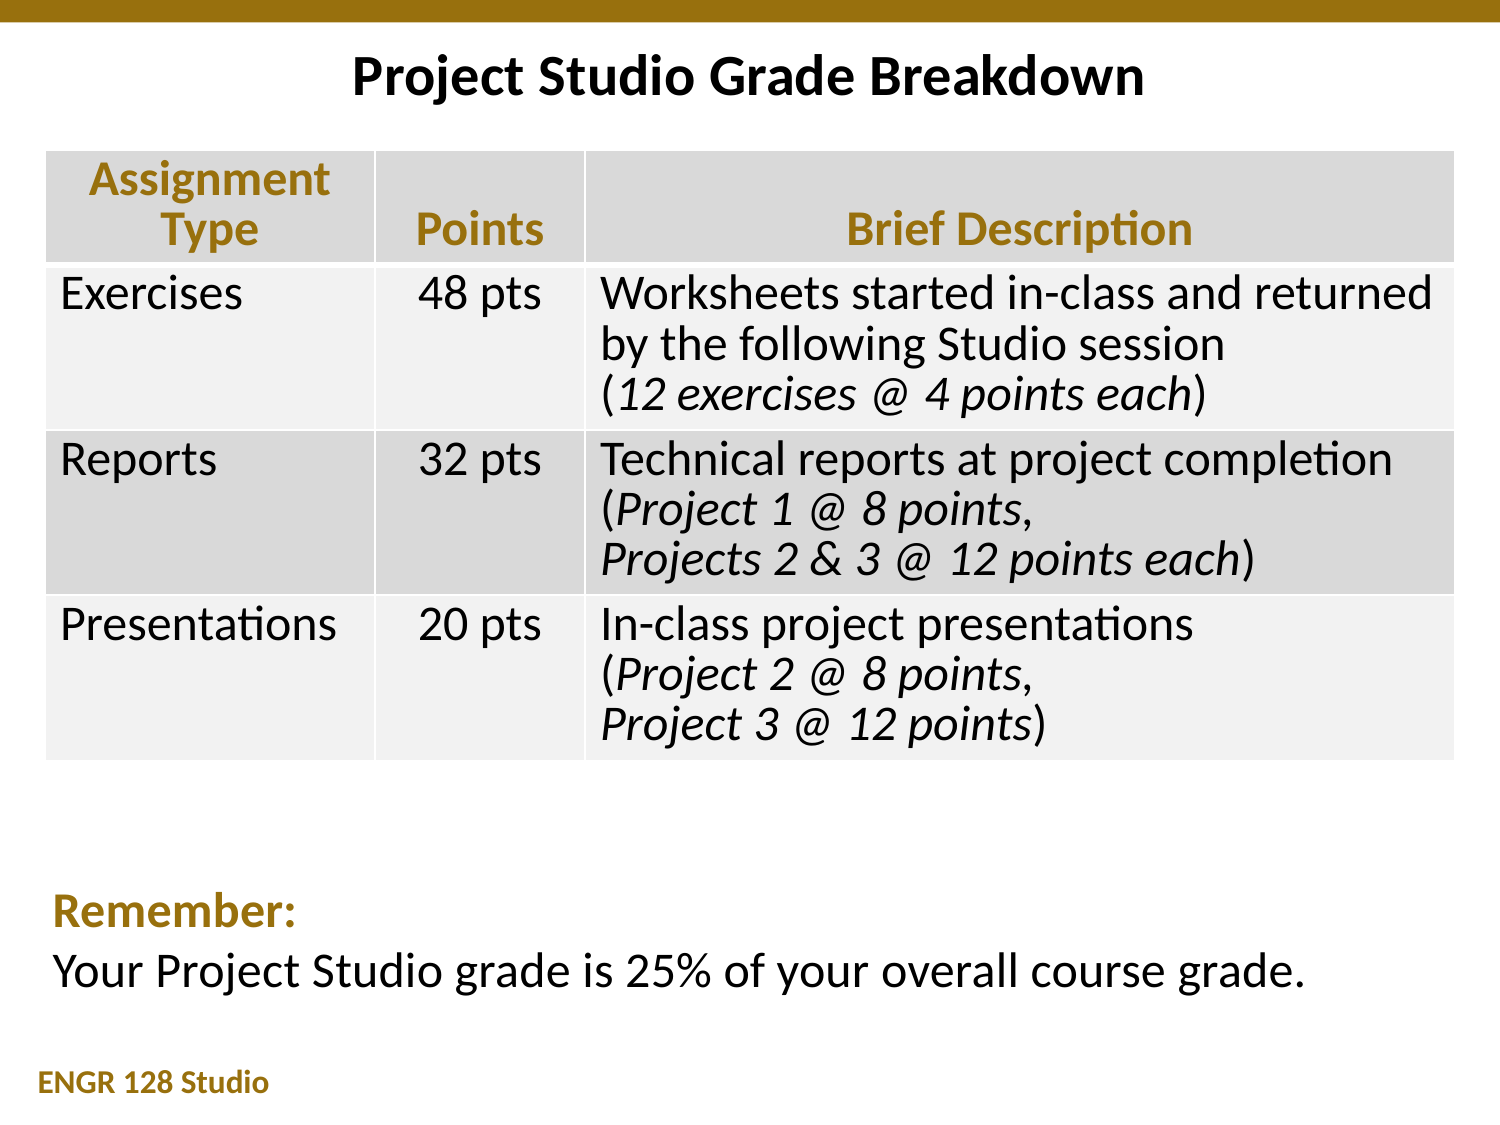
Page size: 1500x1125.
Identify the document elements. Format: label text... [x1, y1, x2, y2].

table_header Assignment Type [46, 151, 374, 262]
table_cell 48 pts [376, 268, 584, 429]
table_cell 20 pts [376, 596, 584, 760]
title Project Studio Grade Breakdown [37, 37, 1463, 113]
table_cell Technical reports at project completion (Project 1 @ 8 points, Projects 2 & 3 @ 12 points each) [586, 431, 1454, 594]
table_header Points [376, 151, 584, 262]
table_cell In-class project presentations (Project 2 @ 8 points, Project 3 @ 12 points) [586, 596, 1454, 760]
table_cell Presentations [46, 596, 374, 760]
list Remember: Your Project Studio grade is 25% of your overall course grade. [37, 149, 1463, 1050]
table_cell Reports [46, 431, 374, 594]
table_cell Worksheets started in-class and returned by the following Studio session (12 exercises @ 4 points each) [586, 268, 1454, 429]
table_cell Exercises [46, 268, 374, 429]
table_header Brief Description [586, 151, 1454, 262]
table_cell 32 pts [376, 431, 584, 594]
footer ENGR 128 Studio [37, 1050, 518, 1110]
